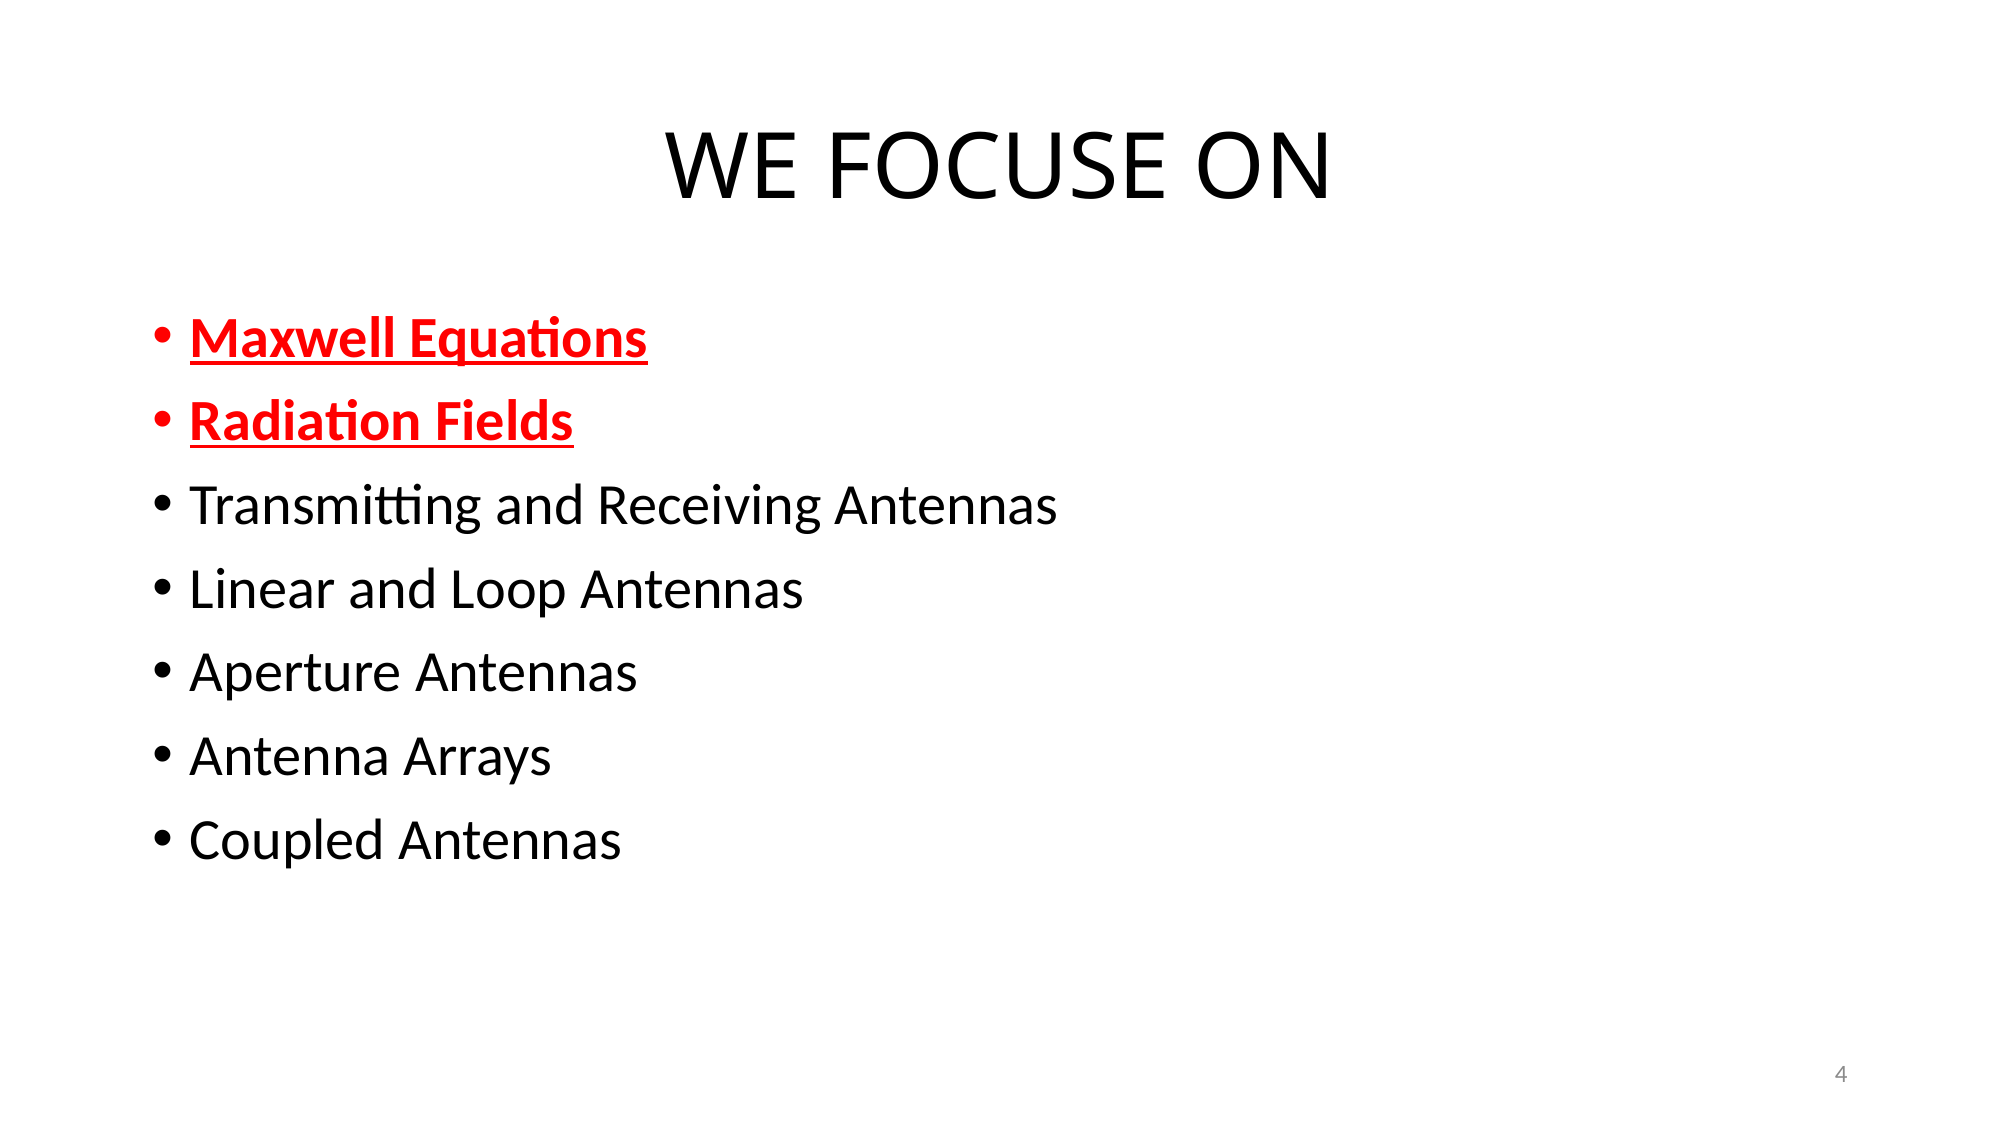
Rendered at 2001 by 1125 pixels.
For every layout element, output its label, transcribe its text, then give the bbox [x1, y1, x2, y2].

title WE FOCUSE ON [137, 59, 1863, 278]
slide_number 4 [1412, 1042, 1863, 1103]
list Maxwell Equations Radiation Fields Transmitting and Receiving Antennas Linear and Loop Antennas Aperture Antennas Antenna Arrays Coupled Antennas [137, 299, 1863, 1014]
